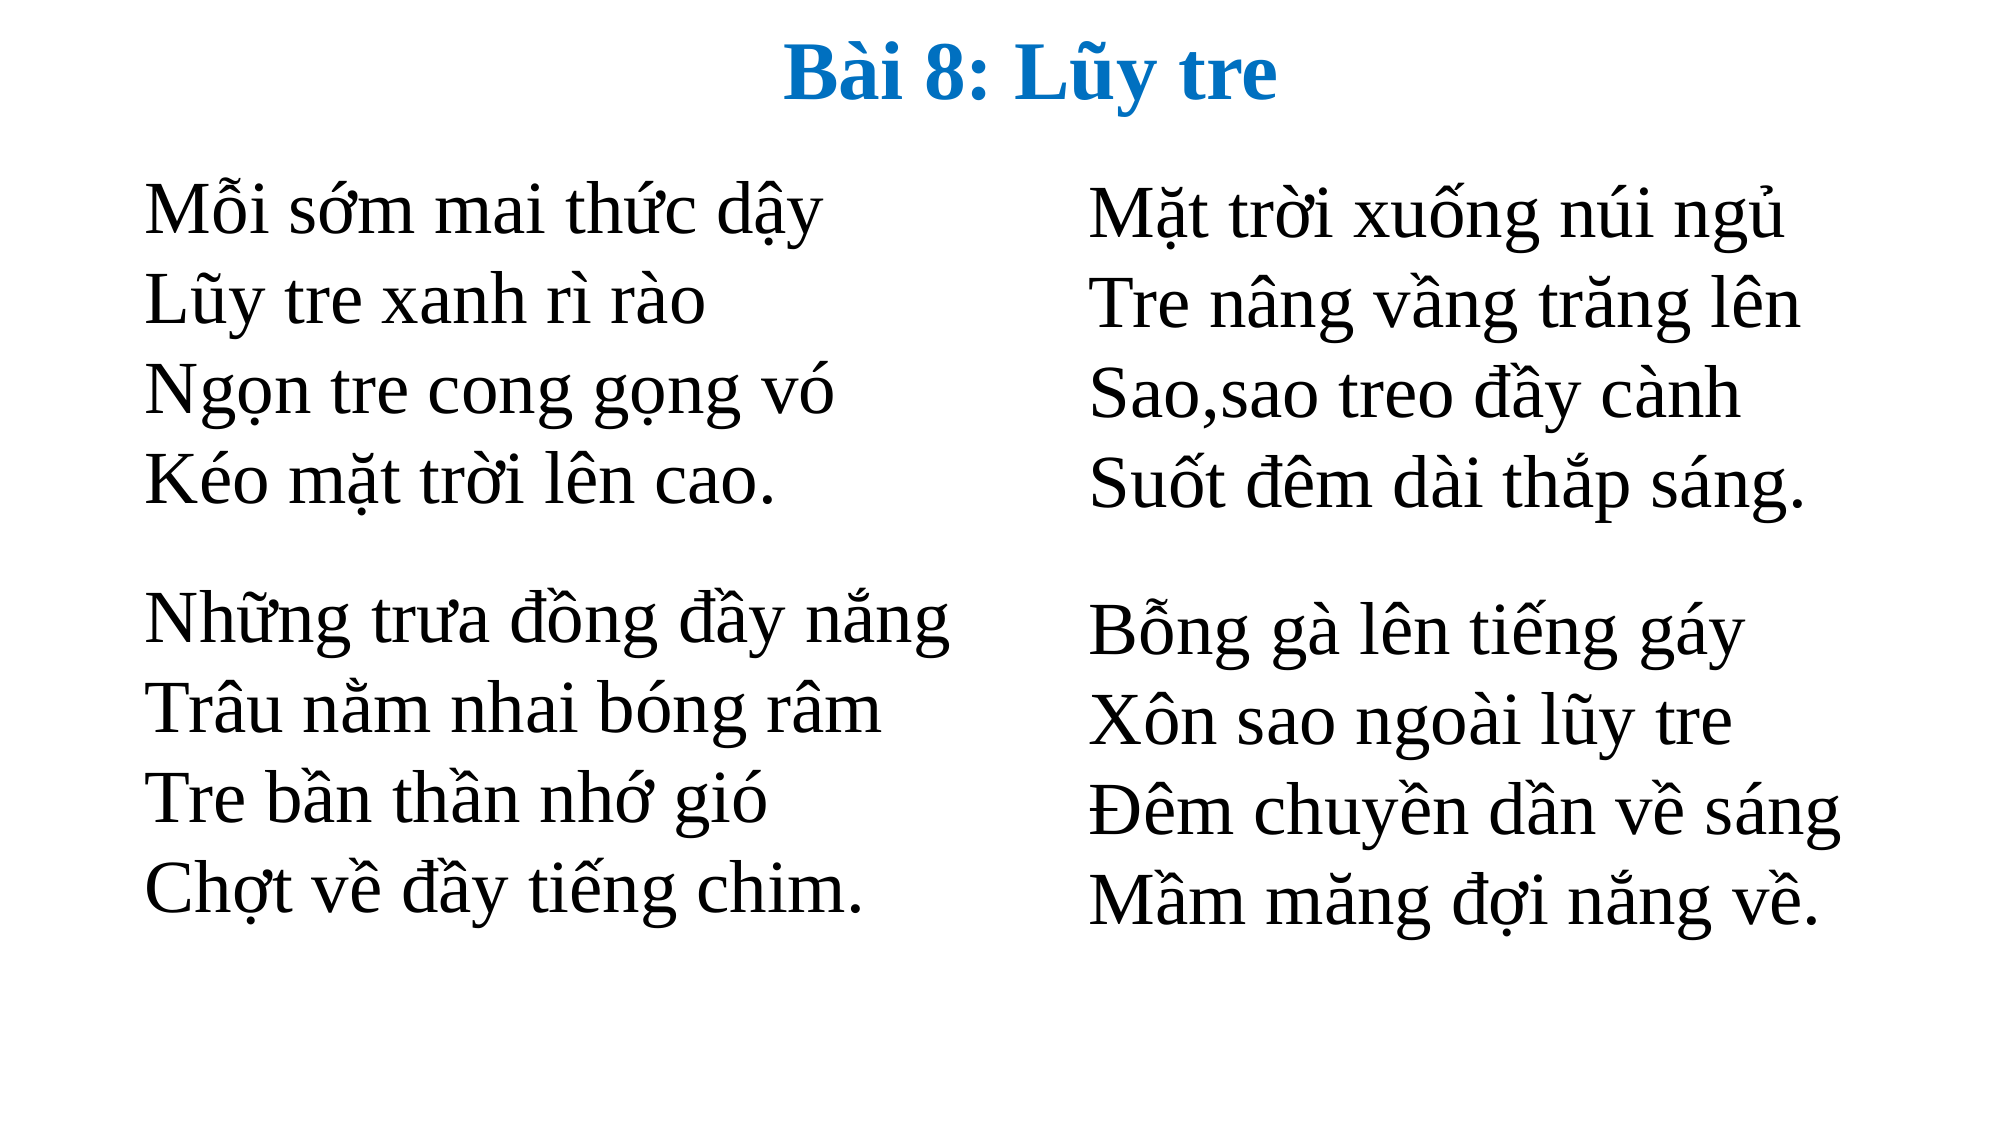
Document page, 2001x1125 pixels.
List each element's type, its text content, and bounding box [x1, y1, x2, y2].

text_box Mặt trời xuống núi ngủ Tre nâng vầng trăng lên Sao,sao treo đầy cành Suốt đêm dài thắp sáng. [1074, 155, 2000, 531]
text_box Bài 8: Lũy tre [768, 8, 1422, 124]
text_box Mỗi sớm mai thức dậy Lũy tre xanh rì rào Ngọn tre cong gọng vó Kéo mặt trời lên cao. [130, 151, 949, 526]
text_box Bỗng gà lên tiếng gáy Xôn sao ngoài lũy tre Đêm chuyền dần về sáng Mầm măng đợi nắng về. [1074, 571, 1956, 947]
text_box Những trưa đồng đầy nắng Trâu nằm nhai bóng râm Tre bần thần nhớ gió Chợt về đầy tiếng chim. [130, 560, 989, 935]
